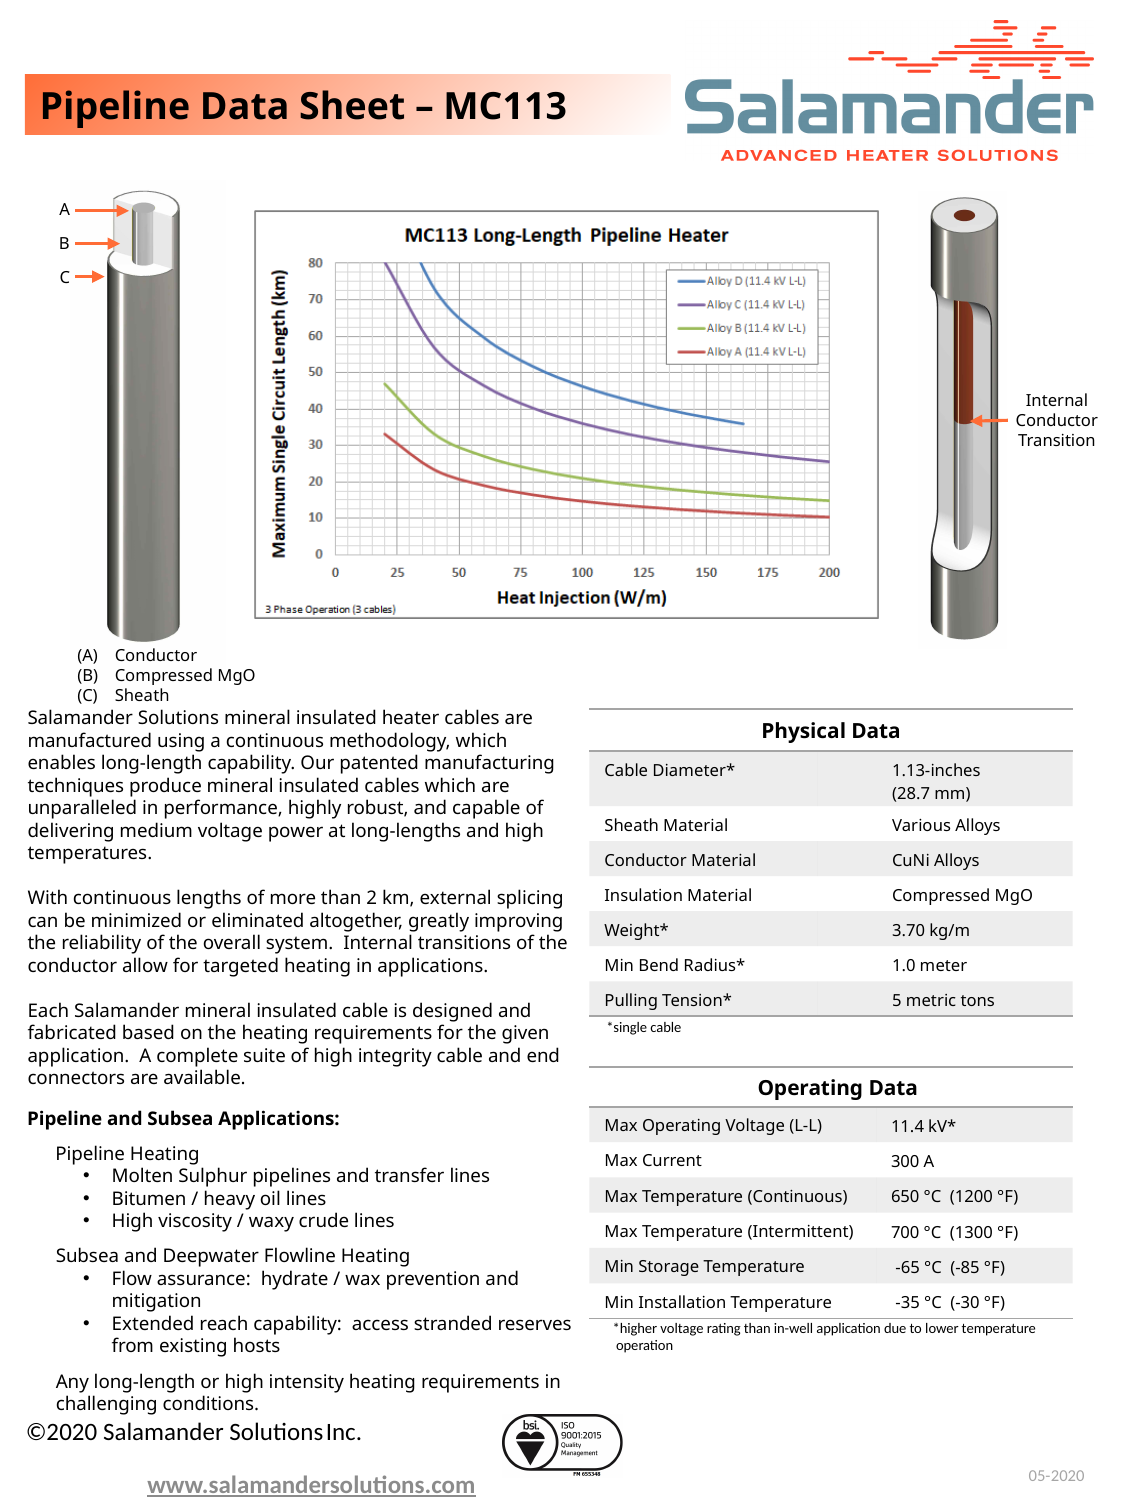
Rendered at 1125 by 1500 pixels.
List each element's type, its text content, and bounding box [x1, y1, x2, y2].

table_cell Sheath Material [589, 806, 817, 841]
picture [269, 210, 879, 619]
table_cell Cable Diameter* [589, 752, 817, 806]
table_header Operating Data [589, 1068, 1073, 1106]
table_cell Compressed MgO [817, 876, 1073, 911]
table_cell 11.4 kV* [876, 1108, 1073, 1142]
table_cell Max Temperature (Continuous) [589, 1177, 876, 1213]
table_cell Max Operating Voltage (L-L) [589, 1108, 876, 1142]
text_box *single cable [591, 1010, 697, 1044]
table_cell 1.13-inches (28.7 mm) [817, 752, 1073, 806]
table_cell Max Current [589, 1142, 876, 1177]
text_box 05-2020 [1013, 1457, 1109, 1493]
table_cell Weight* [589, 911, 817, 946]
picture [685, 20, 1094, 161]
text_box Pipeline Data Sheet – MC113 [24, 74, 671, 135]
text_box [43, 179, 269, 714]
table_cell 300 A [876, 1142, 1073, 1177]
table_cell CuNi Alloys [817, 841, 1073, 876]
table_cell Conductor Material [589, 841, 817, 876]
picture [502, 1414, 623, 1478]
table_cell -35 °C (-30 °F) [876, 1283, 1073, 1318]
text_box Salamander Solutions mineral insulated heater cables are manufactured using a continuous methodology, which enables long-length capability. Our patented manufacturing techniques produce mineral insulated cables which are unparalleled in performance, highly robust, and capable of delivering medium voltage power at long-lengths and high temperatures. With continuous lengths of more than 2 km, external splicing can be minimized or eliminated altogether, greatly improving the reliability of the overall system. Internal transitions of the conductor allow for targeted heating in applications. Each Salamander mineral insulated cable is designed and fabricated based on the heating requirements for the given application. A complete suite of high integrity cable and end connectors are available. [12, 698, 583, 1076]
picture [918, 191, 1007, 649]
table_cell 700 °C (1300 °F) [876, 1213, 1073, 1248]
table_cell Various Alloys [817, 806, 1073, 841]
table_header Physical Data [589, 710, 1073, 750]
table_cell Pulling Tension* [589, 981, 817, 1015]
table_cell 1.0 meter [817, 946, 1073, 981]
text_box Internal Conductor Transition [1007, 382, 1114, 457]
table_cell Min Storage Temperature [589, 1248, 876, 1283]
text_box Pipeline and Subsea Applications: Pipeline Heating Molten Sulphur pipelines and transfer lines Bitumen / heavy oil lines High viscosity / waxy crude lines Subsea and Deepwater Flowline Heating Flow assurance: hydrate / wax prevention and mitigation Extended reach capability: access stranded reserves from existing hosts Any long-length or high intensity heating requirements in challenging conditions. [12, 1076, 590, 1422]
table_cell Max Temperature (Intermittent) [589, 1213, 876, 1248]
table_cell Insulation Material [589, 876, 817, 911]
table_cell 5 metric tons [817, 981, 1073, 1015]
footer ©2020 Salamander Solutions Inc. www.salamandersolutions.com [0, 1427, 1086, 1487]
table_cell Min Installation Temperature [589, 1283, 876, 1318]
table_cell 650 °C (1200 °F) [876, 1177, 1073, 1213]
text_box *higher voltage rating than in-well application due to lower temperature operation [597, 1311, 1051, 1361]
table_cell Min Bend Radius* [589, 946, 817, 981]
table_cell 3.70 kg/m [817, 911, 1073, 946]
table_cell -65 °C (-85 °F) [876, 1248, 1073, 1283]
